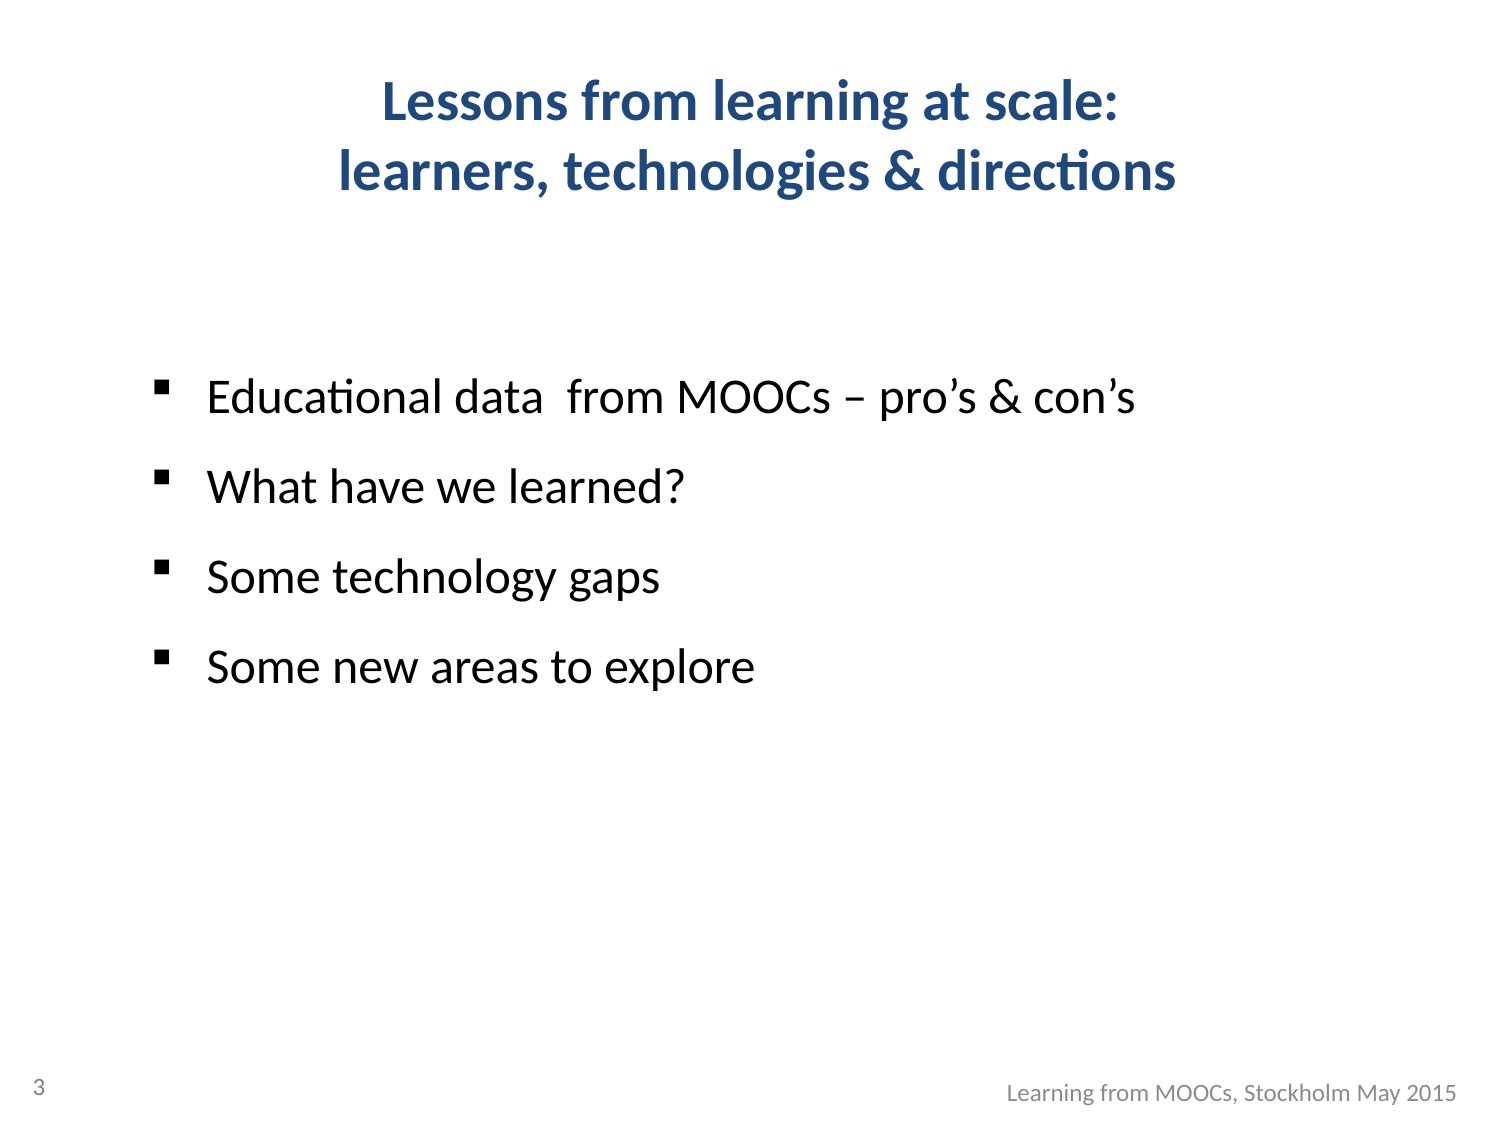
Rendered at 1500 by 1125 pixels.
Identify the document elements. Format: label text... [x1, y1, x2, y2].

footer Learning from MOOCs, Stockholm May 2015 [844, 1070, 1474, 1114]
slide_number 3 [17, 1065, 78, 1106]
text_box Educational data from MOOCs – pro’s & con’s What have we learned? Some technology gaps Some new areas to explore [135, 326, 1388, 791]
text_box Lessons from learning at scale: learners, technologies & directions [218, 54, 1298, 210]
